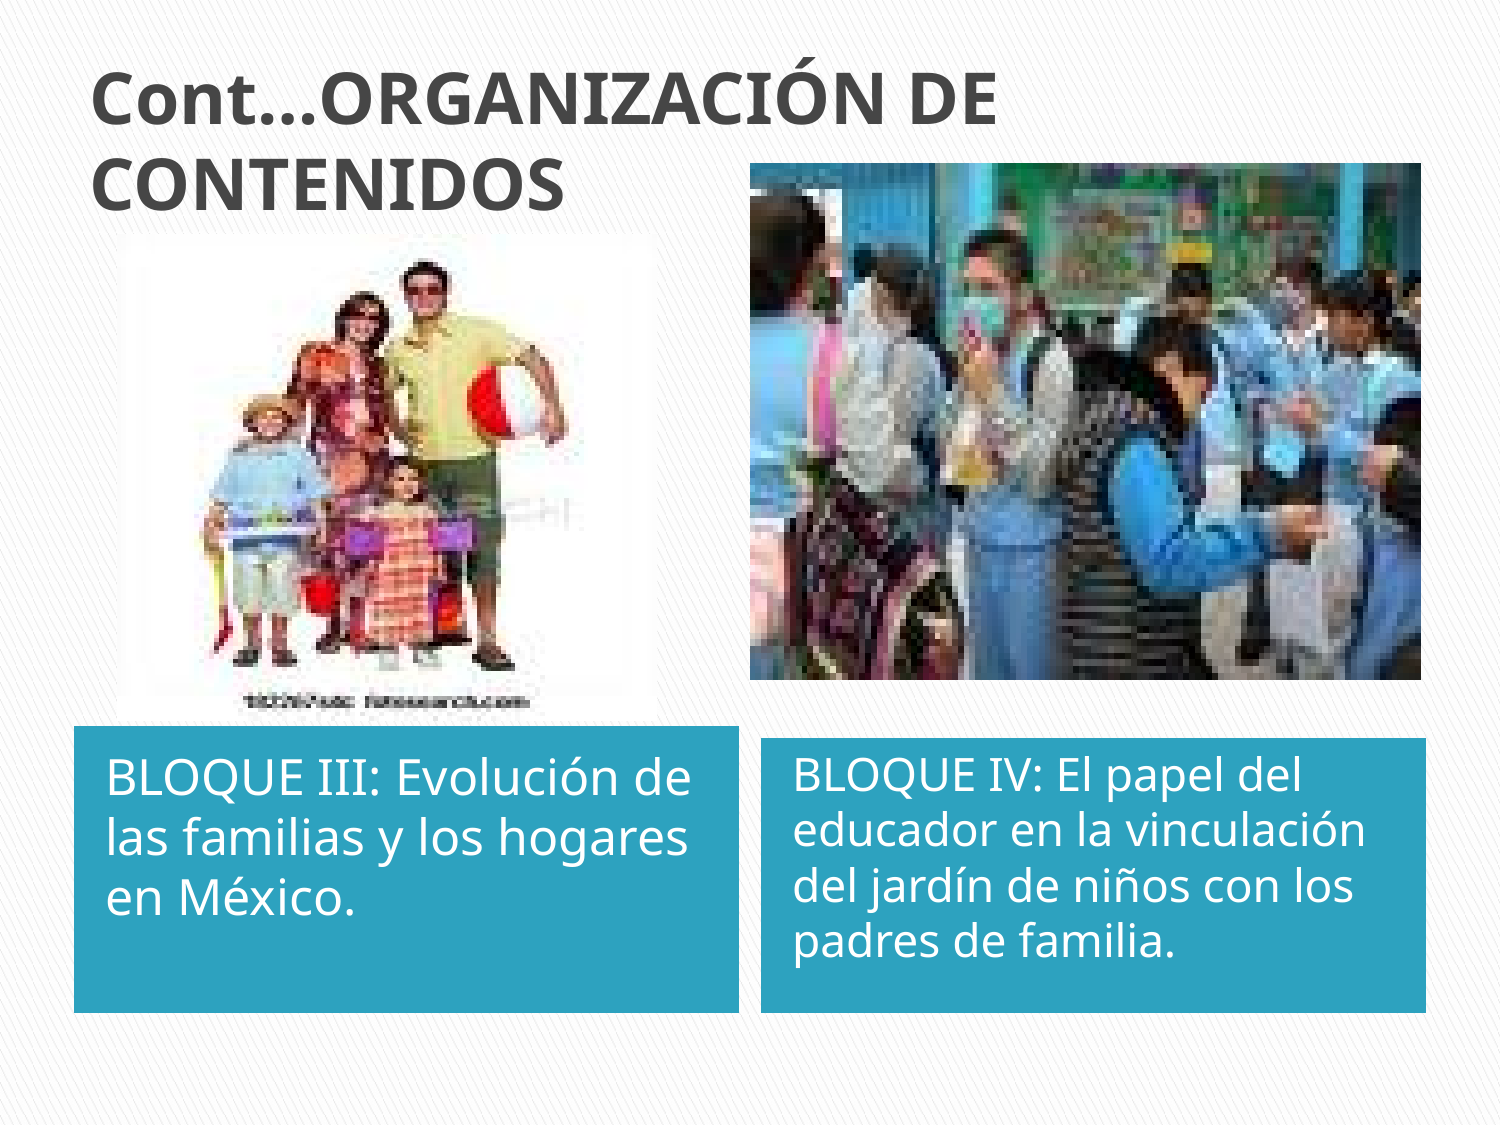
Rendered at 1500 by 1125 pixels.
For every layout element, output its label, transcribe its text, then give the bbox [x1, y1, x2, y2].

list BLOQUE IV: El papel del educador en la vinculación del jardín de niños con los padres de familia. [761, 738, 1426, 1013]
picture [116, 234, 657, 722]
list BLOQUE III: Evolución de las familias y los hogares en México. [74, 726, 739, 1013]
picture [749, 163, 1422, 680]
title Cont…ORGANIZACIÓN DE CONTENIDOS [75, 44, 1425, 233]
